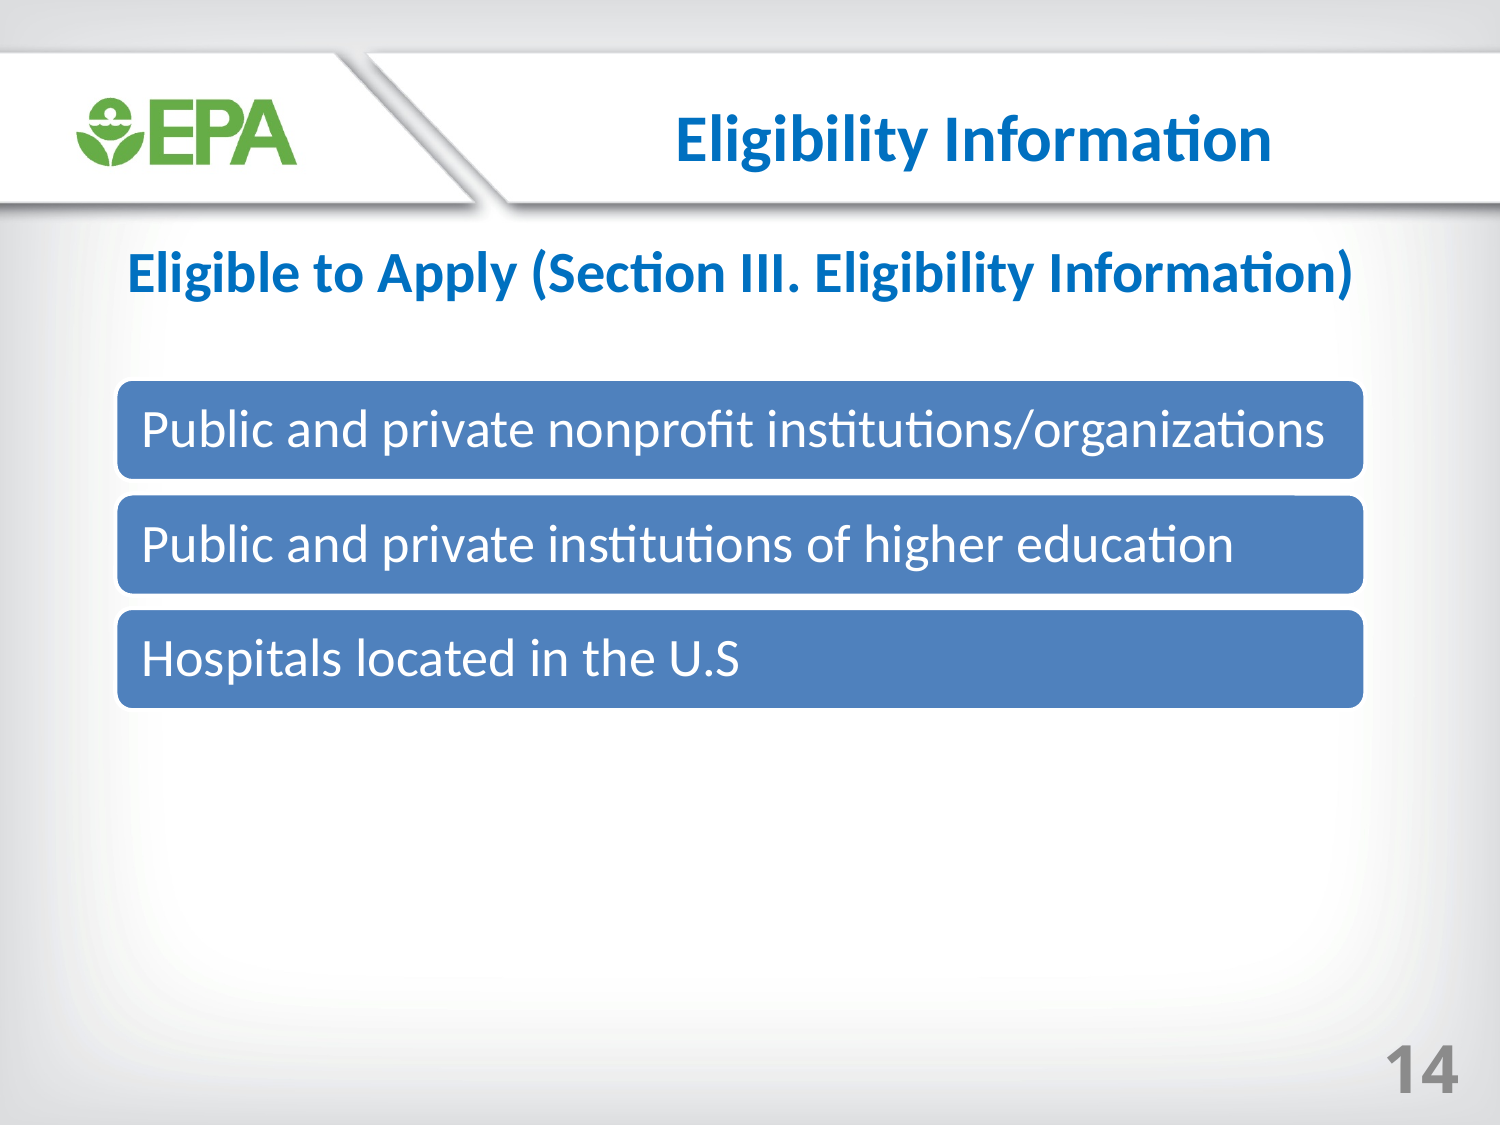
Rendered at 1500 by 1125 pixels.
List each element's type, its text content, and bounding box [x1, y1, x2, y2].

list Eligibility Information [500, 87, 1450, 200]
slide_number 14 [1074, 1042, 1475, 1103]
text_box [115, 269, 1366, 820]
text_box Eligible to Apply (Section III. Eligibility Information) [112, 226, 1438, 312]
picture [0, 0, 1500, 1125]
